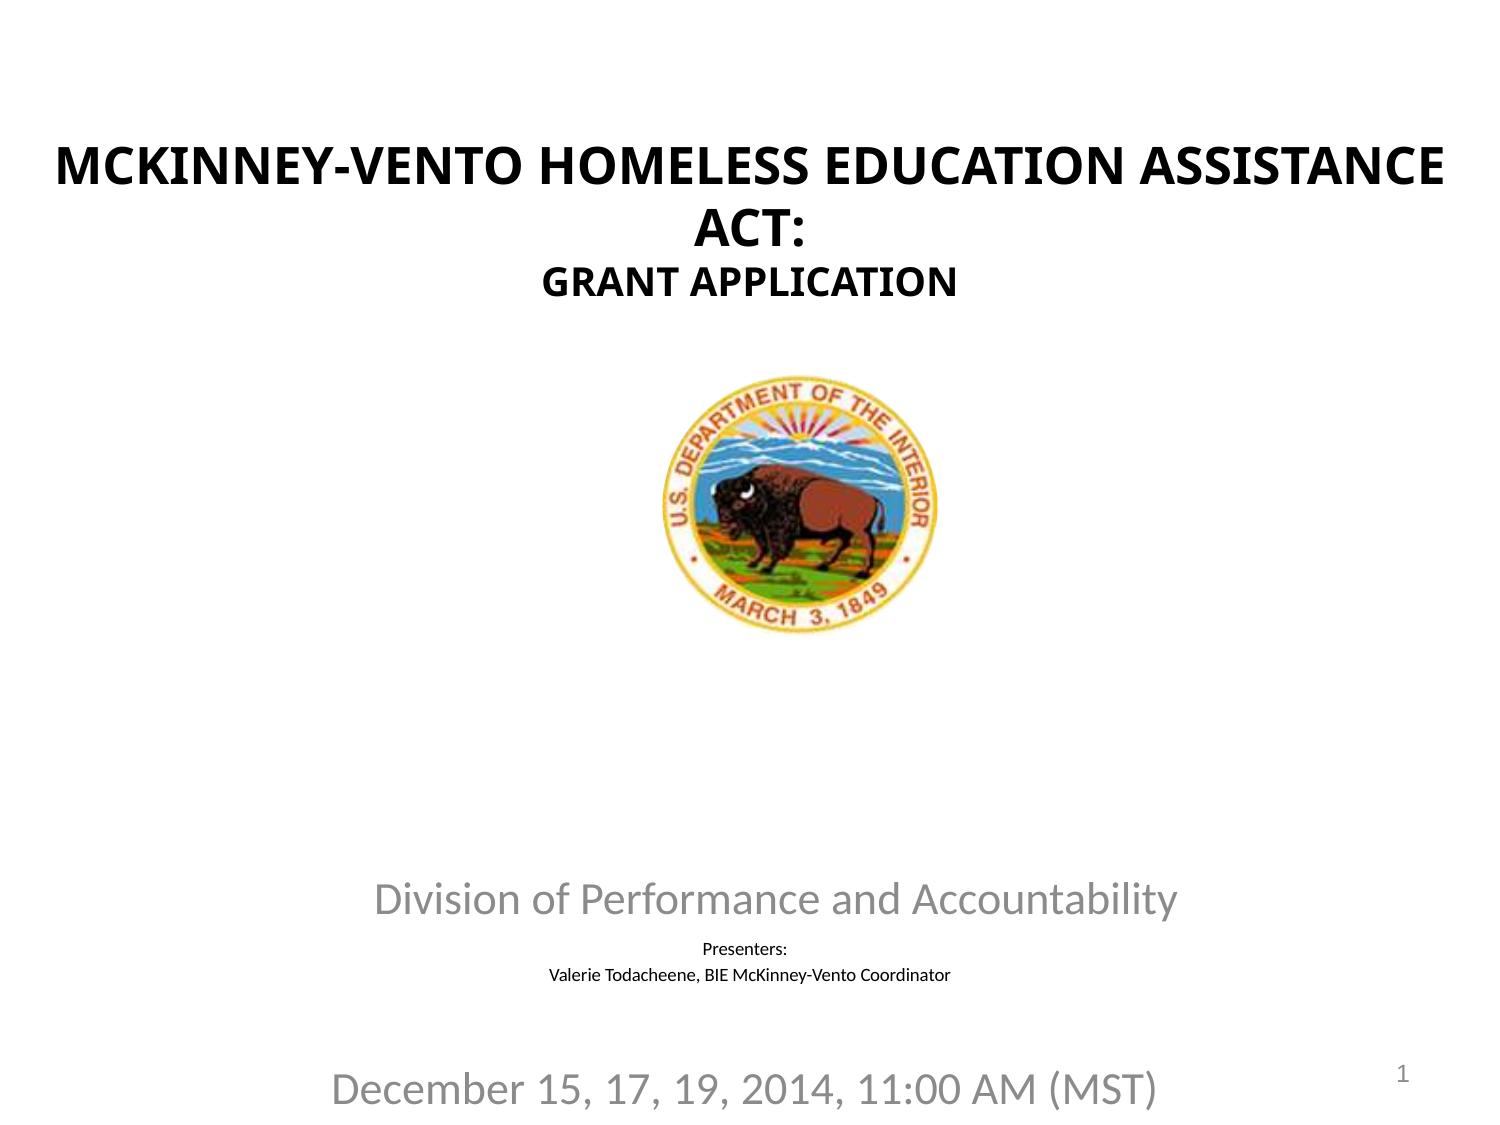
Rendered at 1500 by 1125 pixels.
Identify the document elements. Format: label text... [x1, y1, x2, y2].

slide_number 1 [1074, 1042, 1425, 1103]
title MCkINNEY-vento homeless education assistance Act: Grant application [0, 125, 1500, 438]
list Division of Performance and Accountability Presenters: Valerie Todacheene, BIE McKinney-Vento Coordinator December 15, 17, 19, 2014, 11:00 AM (MST) [0, 762, 1496, 1125]
picture [662, 374, 938, 638]
